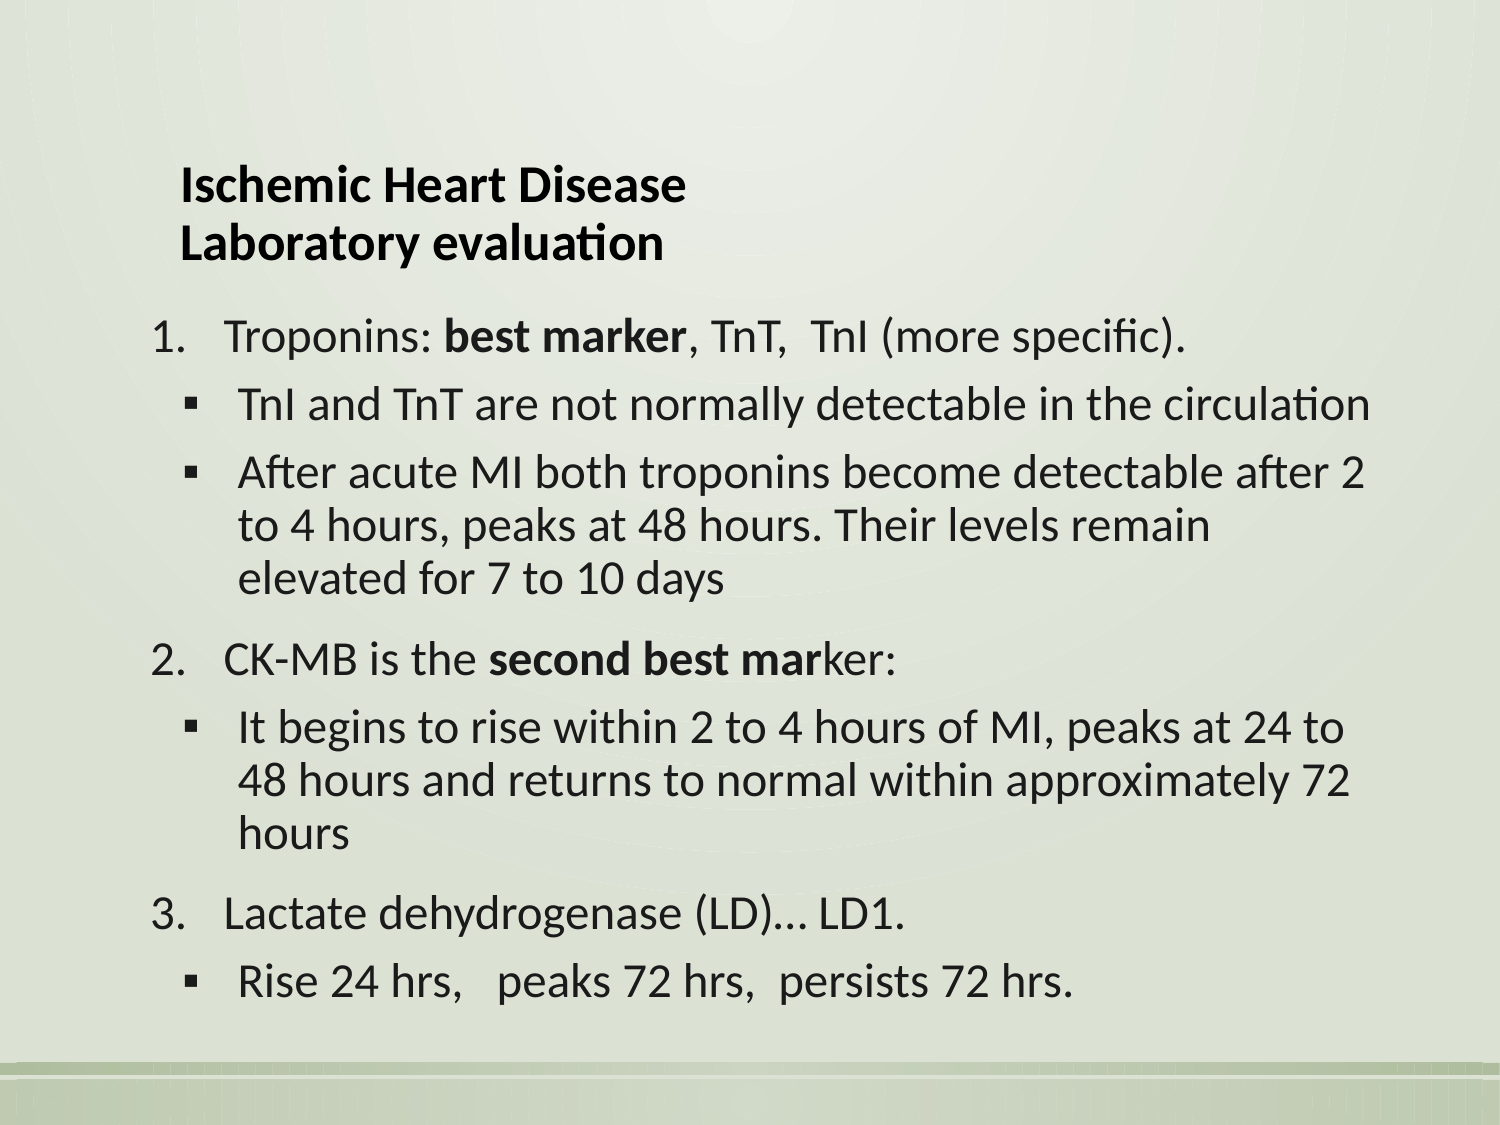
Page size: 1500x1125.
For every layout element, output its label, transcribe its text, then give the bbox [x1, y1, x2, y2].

list Troponins: best marker, TnT, TnI (more specific). TnI and TnT are not normally detectable in the circulation After acute MI both troponins become detectable after 2 to 4 hours, peaks at 48 hours. Their levels remain elevated for 7 to 10 days CK-MB is the second best marker: It begins to rise within 2 to 4 hours of MI, peaks at 24 to 48 hours and returns to normal within approximately 72 hours Lactate dehydrogenase (LD)… LD1. Rise 24 hrs, peaks 72 hrs, persists 72 hrs. [135, 302, 1400, 1025]
title Ischemic Heart Disease Laboratory evaluation [165, 76, 1335, 279]
